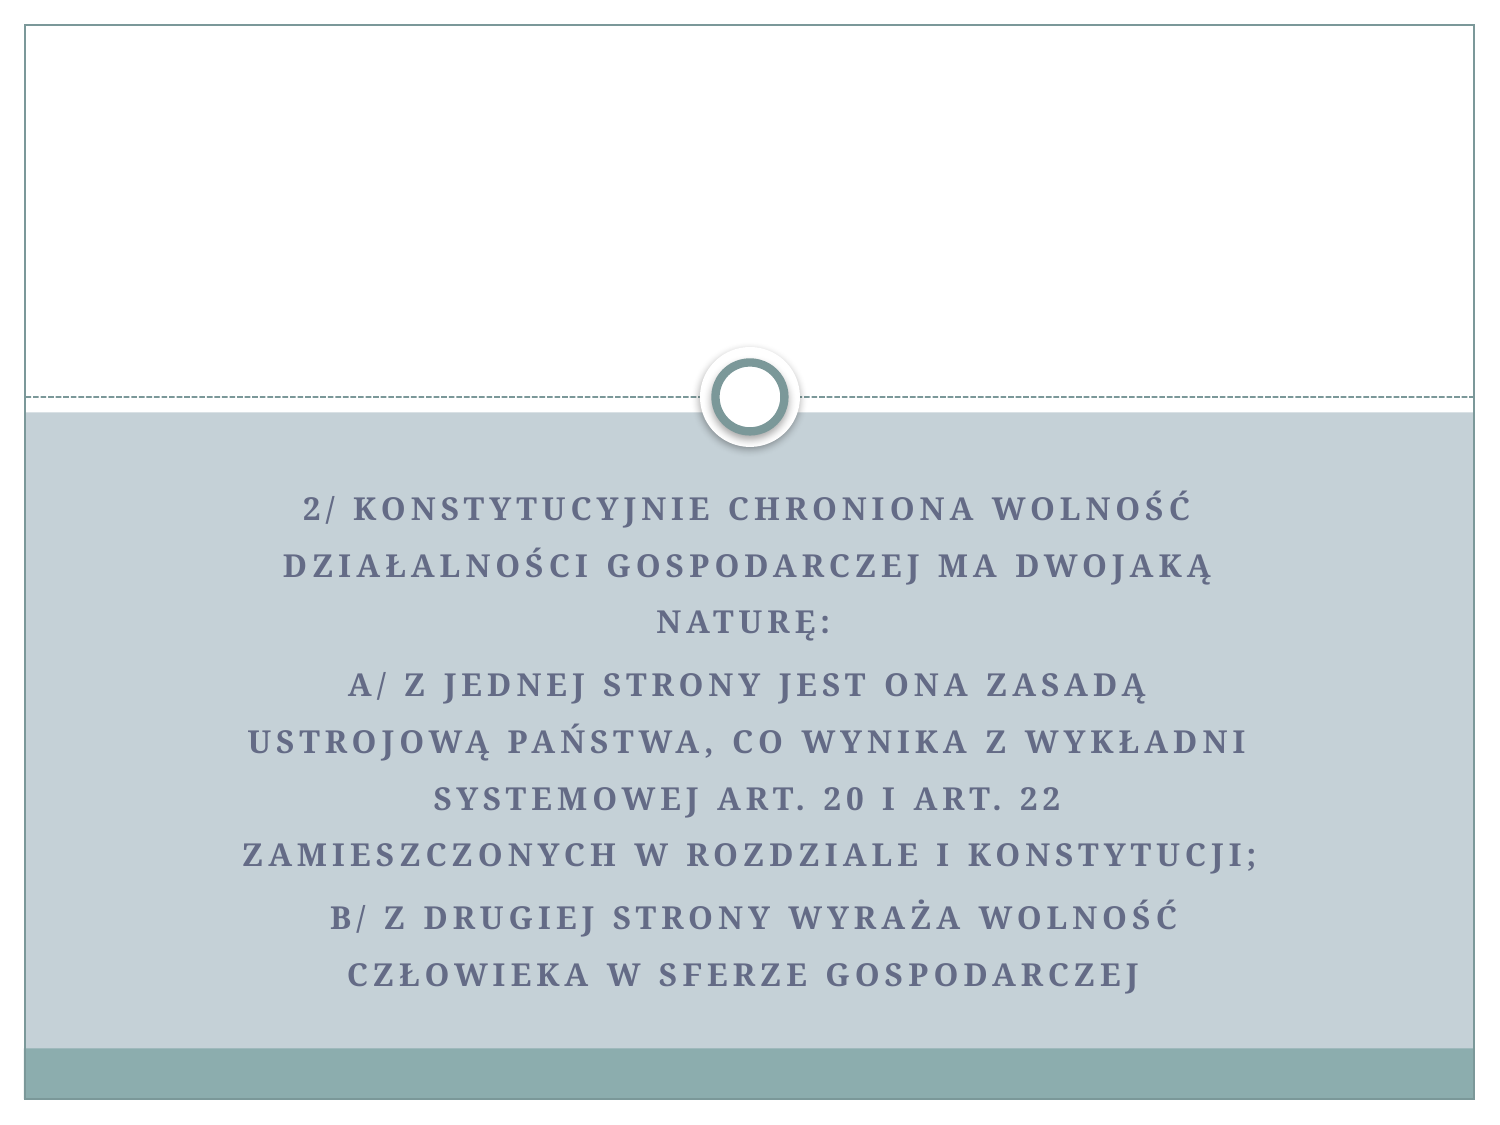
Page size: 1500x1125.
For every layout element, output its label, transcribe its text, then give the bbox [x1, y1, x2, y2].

subtitle 2/ Konstytucyjnie chroniona wolność działalności gospodarczej ma dwojaką naturę: a/ Z jednej strony jest ona zasadą ustrojową państwa, co wynika z wykładni systemowej art. 20 i art. 22 zamieszczonych w rozdziale I Konstytucji; b/ z drugiej strony wyraża wolność człowieka w sferze gospodarczej [225, 462, 1275, 1032]
